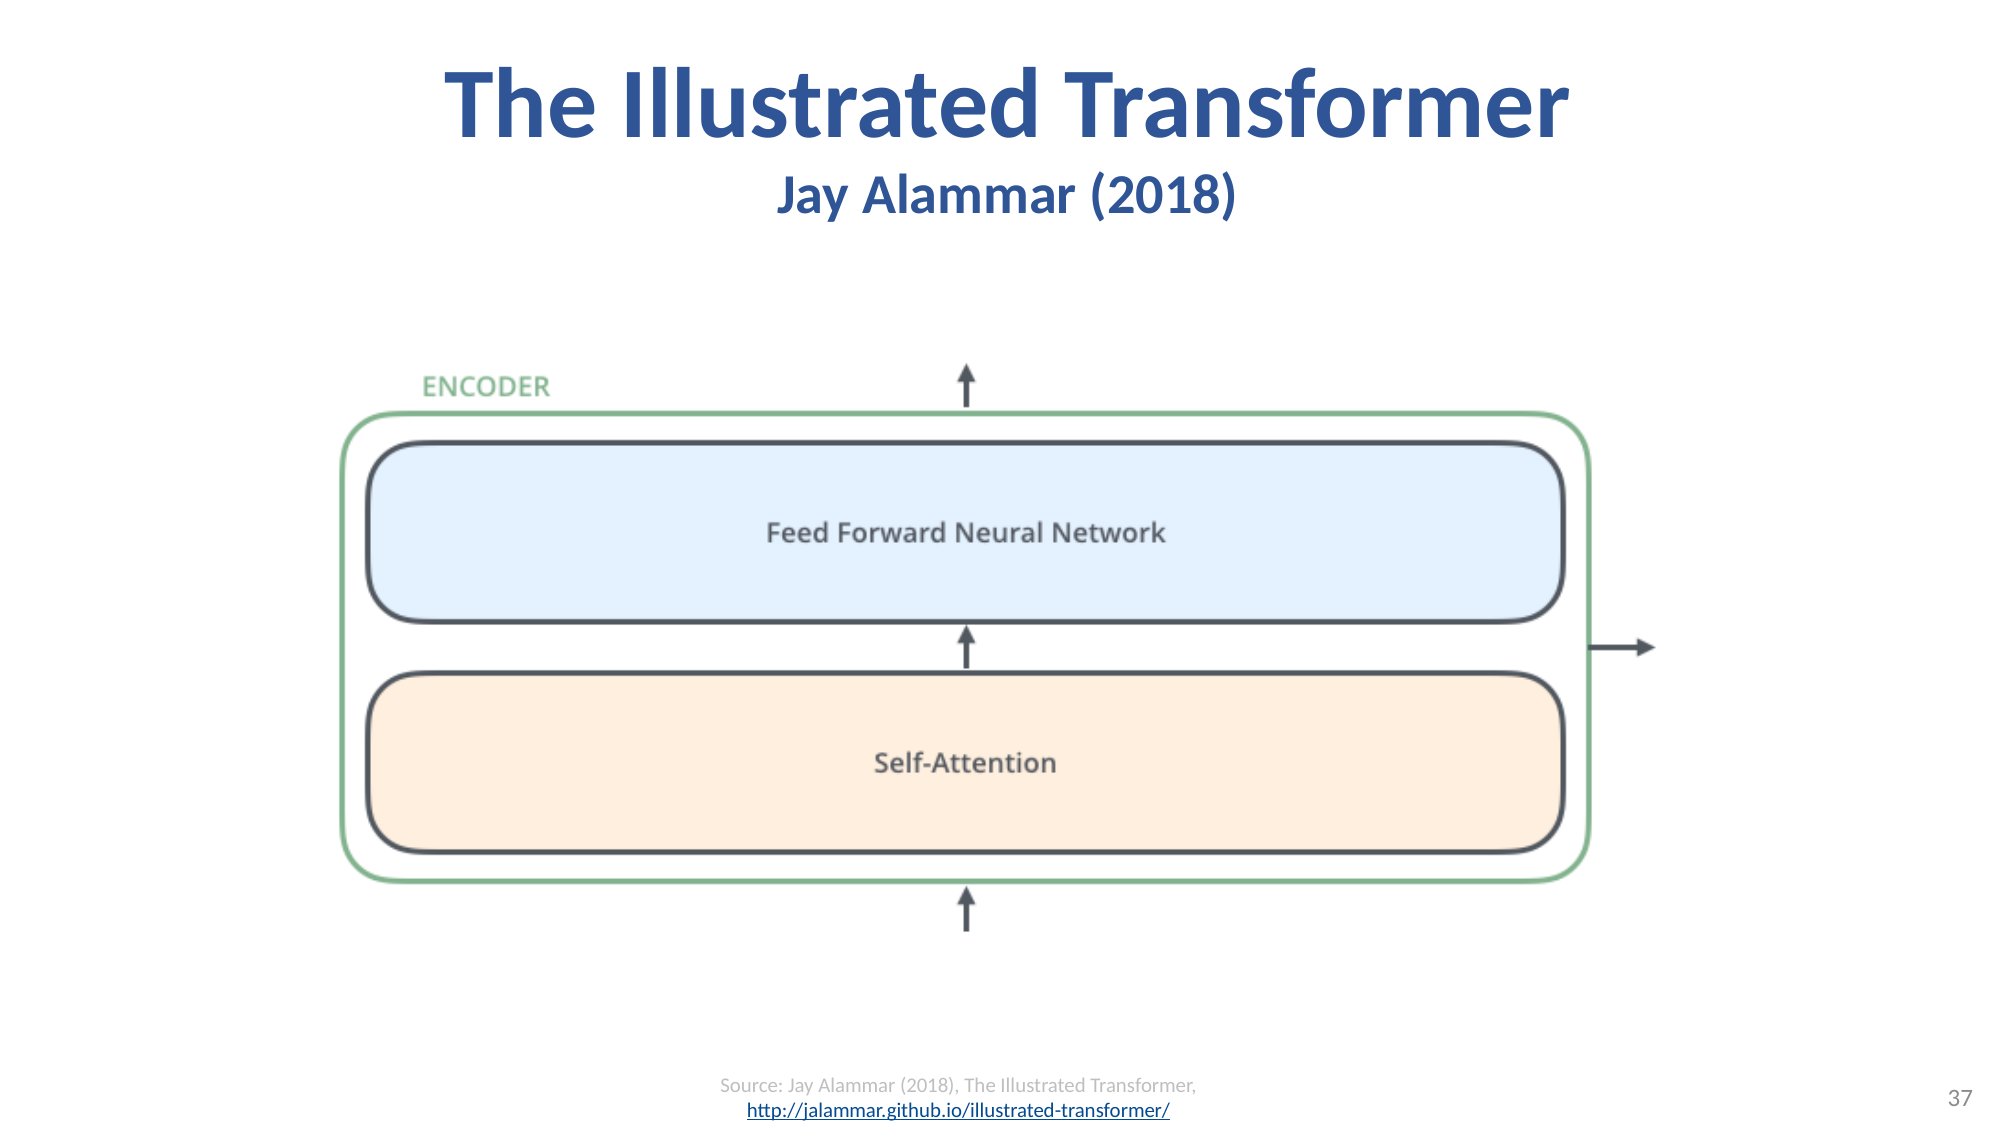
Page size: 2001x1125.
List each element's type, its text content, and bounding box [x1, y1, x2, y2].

slide_number 37 [1830, 1076, 1989, 1116]
picture [283, 276, 1733, 1027]
text_box Source: Jay Alammar (2018), The Illustrated Transformer, http://jalammar.github.io/illustrated-transformer/ [432, 1063, 1485, 1125]
title The Illustrated Transformer Jay Alammar (2018) [87, 22, 1929, 240]
